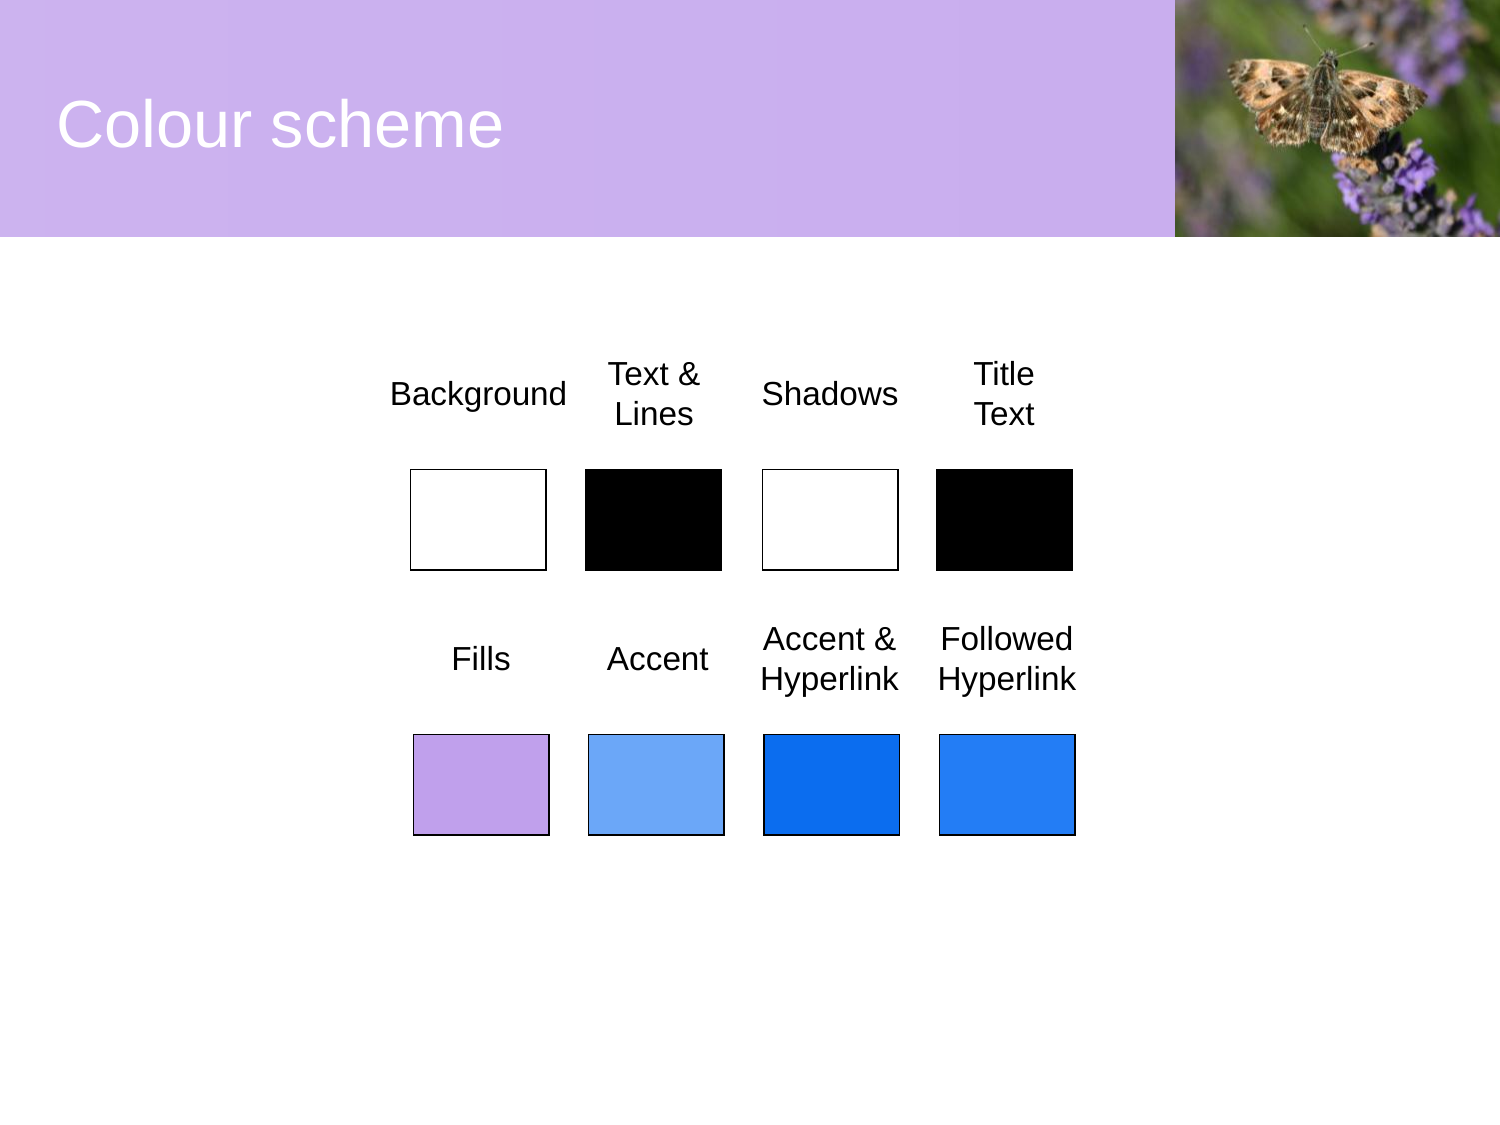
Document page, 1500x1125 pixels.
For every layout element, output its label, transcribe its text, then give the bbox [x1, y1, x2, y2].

text_box [410, 469, 547, 570]
text_box [939, 734, 1075, 835]
text_box Background [374, 364, 583, 420]
text_box [413, 734, 549, 835]
text_box [588, 734, 725, 835]
text_box Accent & Hyperlink [745, 609, 914, 705]
title Colour scheme [41, 45, 1164, 197]
text_box [762, 469, 899, 570]
text_box Followed Hyperlink [922, 609, 1092, 704]
text_box Shadows [746, 364, 914, 420]
text_box Text & Lines [592, 344, 716, 440]
text_box [763, 734, 900, 835]
text_box Fills [436, 629, 526, 685]
text_box Accent [592, 629, 724, 685]
text_box Title Text [958, 344, 1050, 440]
picture [1175, 0, 1500, 237]
text_box [585, 469, 722, 570]
text_box [936, 469, 1073, 570]
